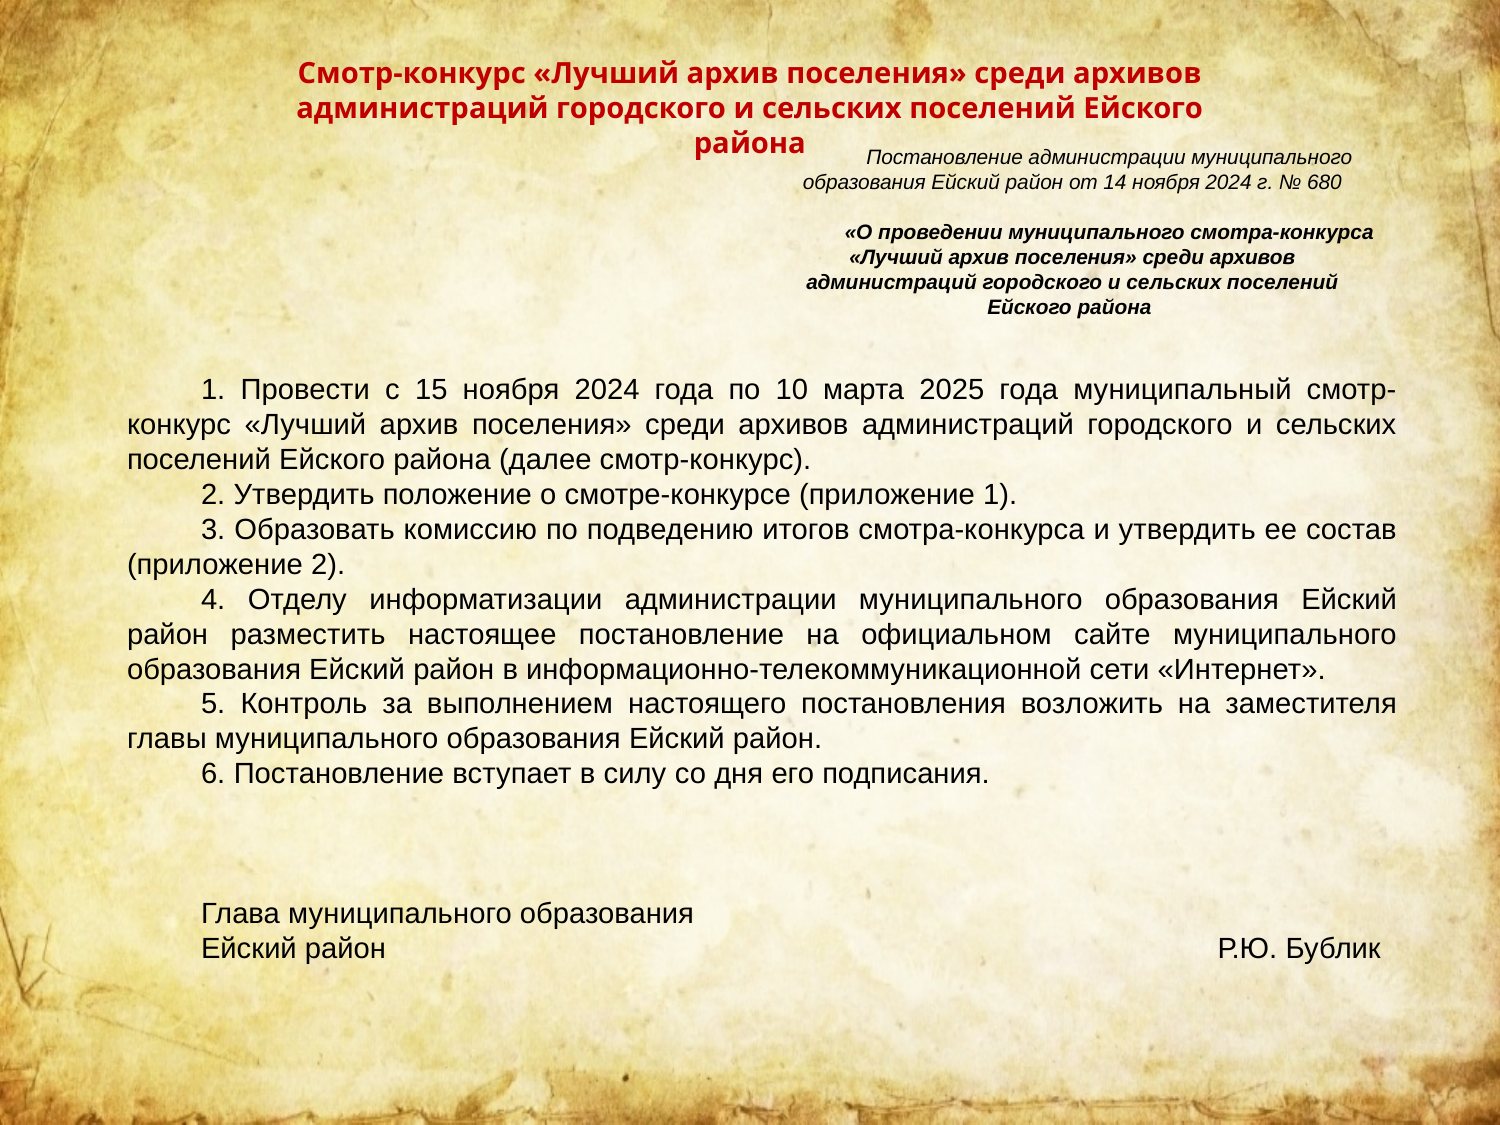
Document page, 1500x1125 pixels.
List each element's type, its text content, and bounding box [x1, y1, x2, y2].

text_box Смотр-конкурс «Лучший архив поселения» среди архивов администраций городского и сельских поселений Ейского района [281, 46, 1219, 167]
text_box 1. Провести с 15 ноября 2024 года по 10 марта 2025 года муниципальный смотр-конкурс «Лучший архив поселения» среди архивов администраций городского и сельских поселений Ейского района (далее смотр-конкурс). 2. Утвердить положение о смотре-конкурсе (приложение 1). 3. Образовать комиссию по подведению итогов смотра-конкурса и утвердить ее состав (приложение 2). 4. Отделу информатизации администрации муниципального образования Ейский район разместить настоящее постановление на официальном сайте муниципального образования Ейский район в информационно-телекоммуникационной сети «Интернет». 5. Контроль за выполнением настоящего постановления возложить на заместителя главы муниципального образования Ейский район. 6. Постановление вступает в силу со дня его подписания. Глава муниципального образования Ейский район Р.Ю. Бублик [112, 362, 1413, 1030]
picture [0, 0, 1500, 1125]
text_box Постановление администрации муниципального образования Ейский район от 14 ноября 2024 г. № 680 «О проведении муниципального смотра-конкурса «Лучший архив поселения» среди архивов администраций городского и сельских поселений Ейского района [749, 136, 1395, 362]
